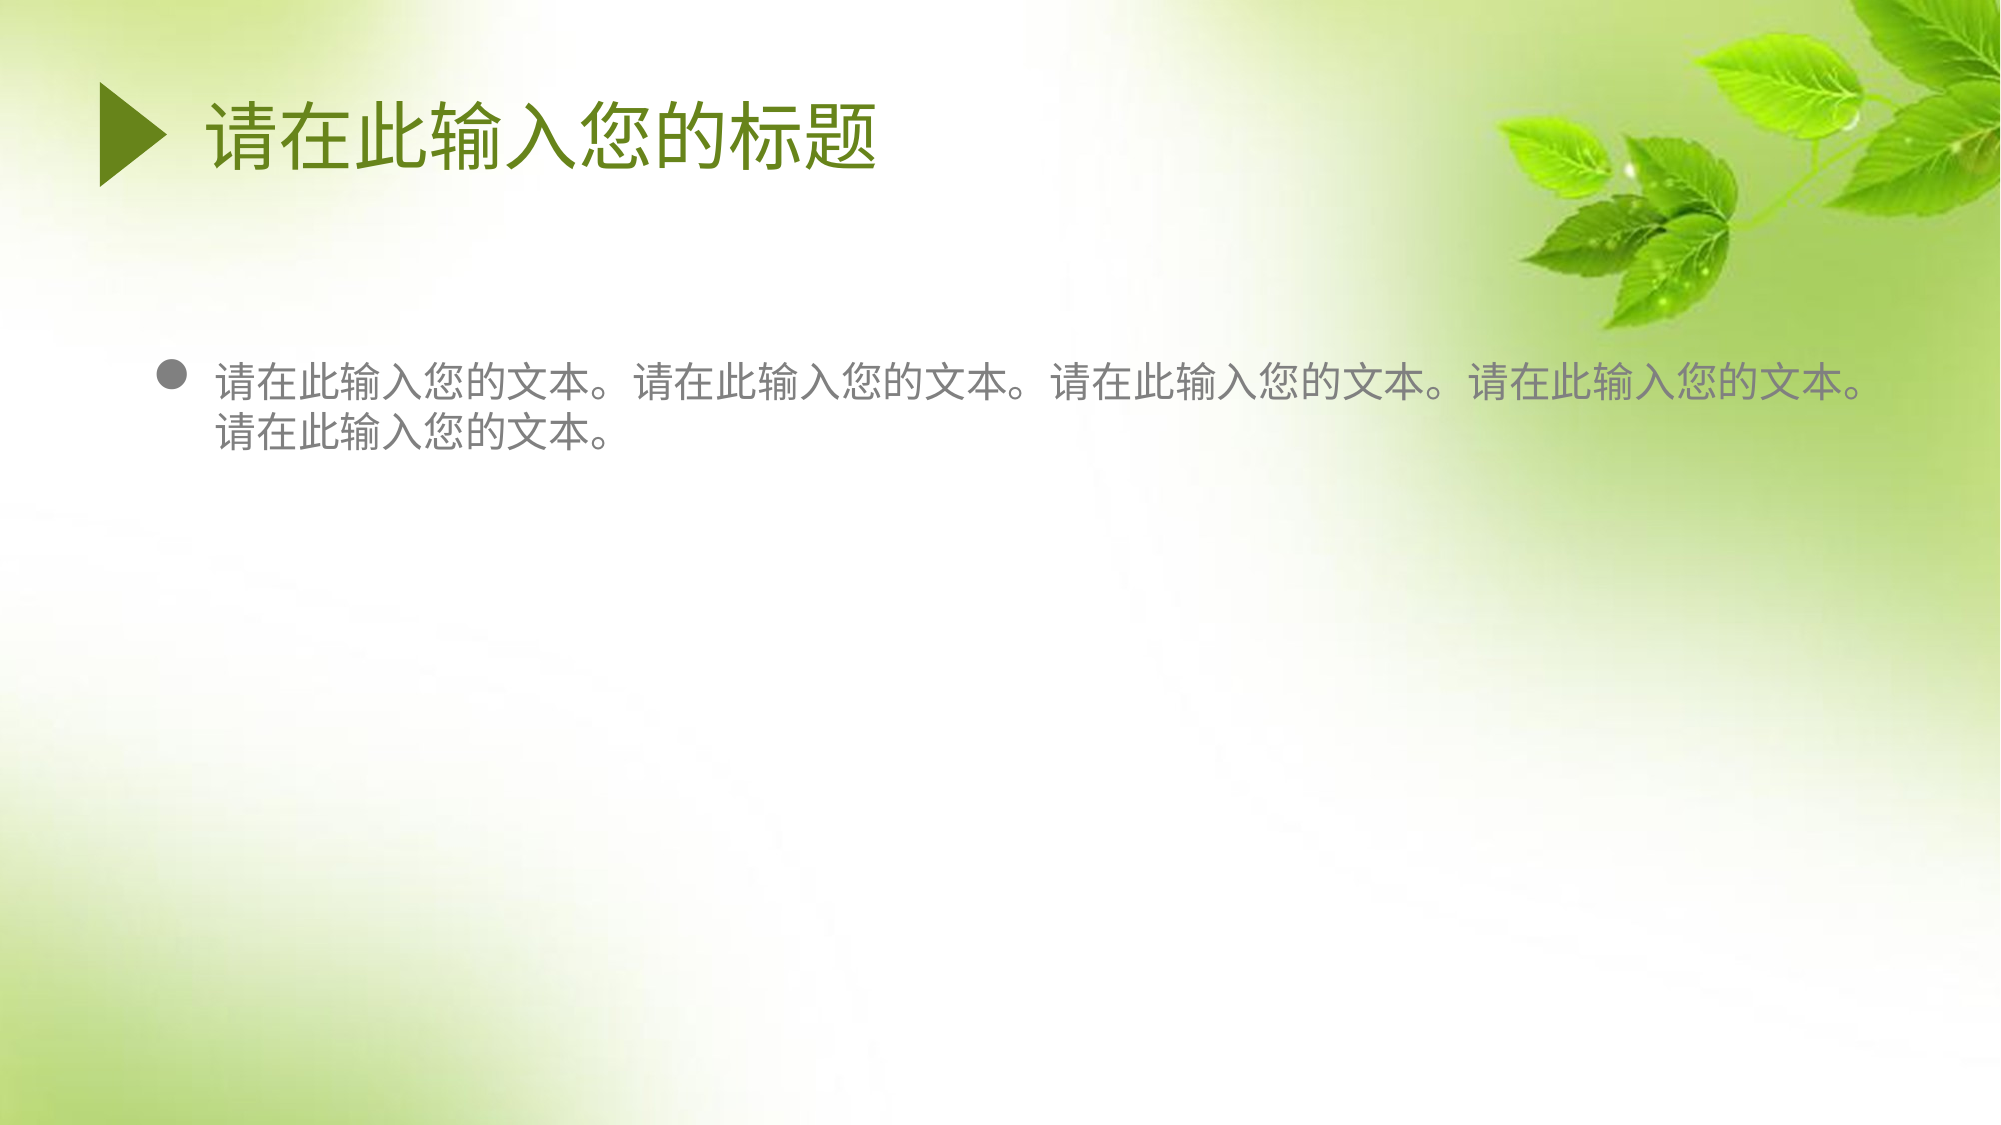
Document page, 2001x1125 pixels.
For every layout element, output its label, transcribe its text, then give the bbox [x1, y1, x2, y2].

list 请在此输入您的文本。请在此输入您的文本。请在此输入您的文本。请在此输入您的文本。请在此输入您的文本。 [137, 348, 1863, 1005]
title 请在此输入您的标题 [188, 58, 1444, 211]
picture [0, 0, 2001, 1125]
